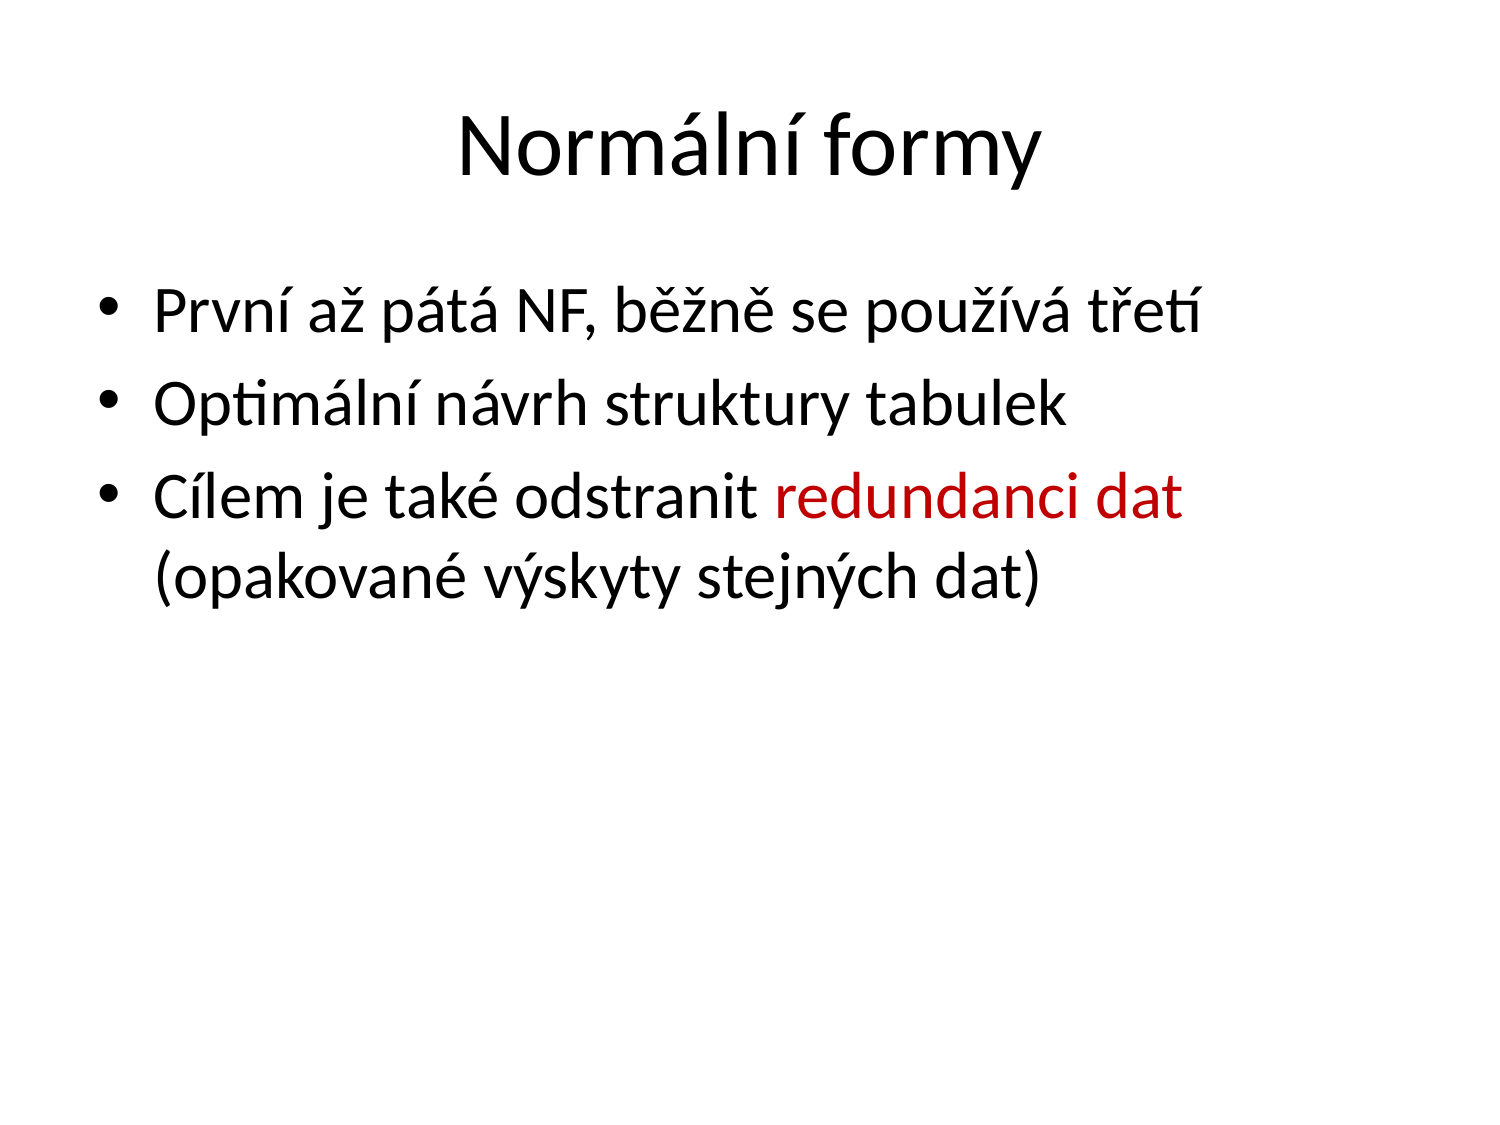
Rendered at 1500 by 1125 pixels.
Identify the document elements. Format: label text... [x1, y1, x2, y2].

title Normální formy [75, 45, 1425, 233]
list První až pátá NF, běžně se používá třetí Optimální návrh struktury tabulek Cílem je také odstranit redundanci dat (opakované výskyty stejných dat) [82, 257, 1432, 1001]
